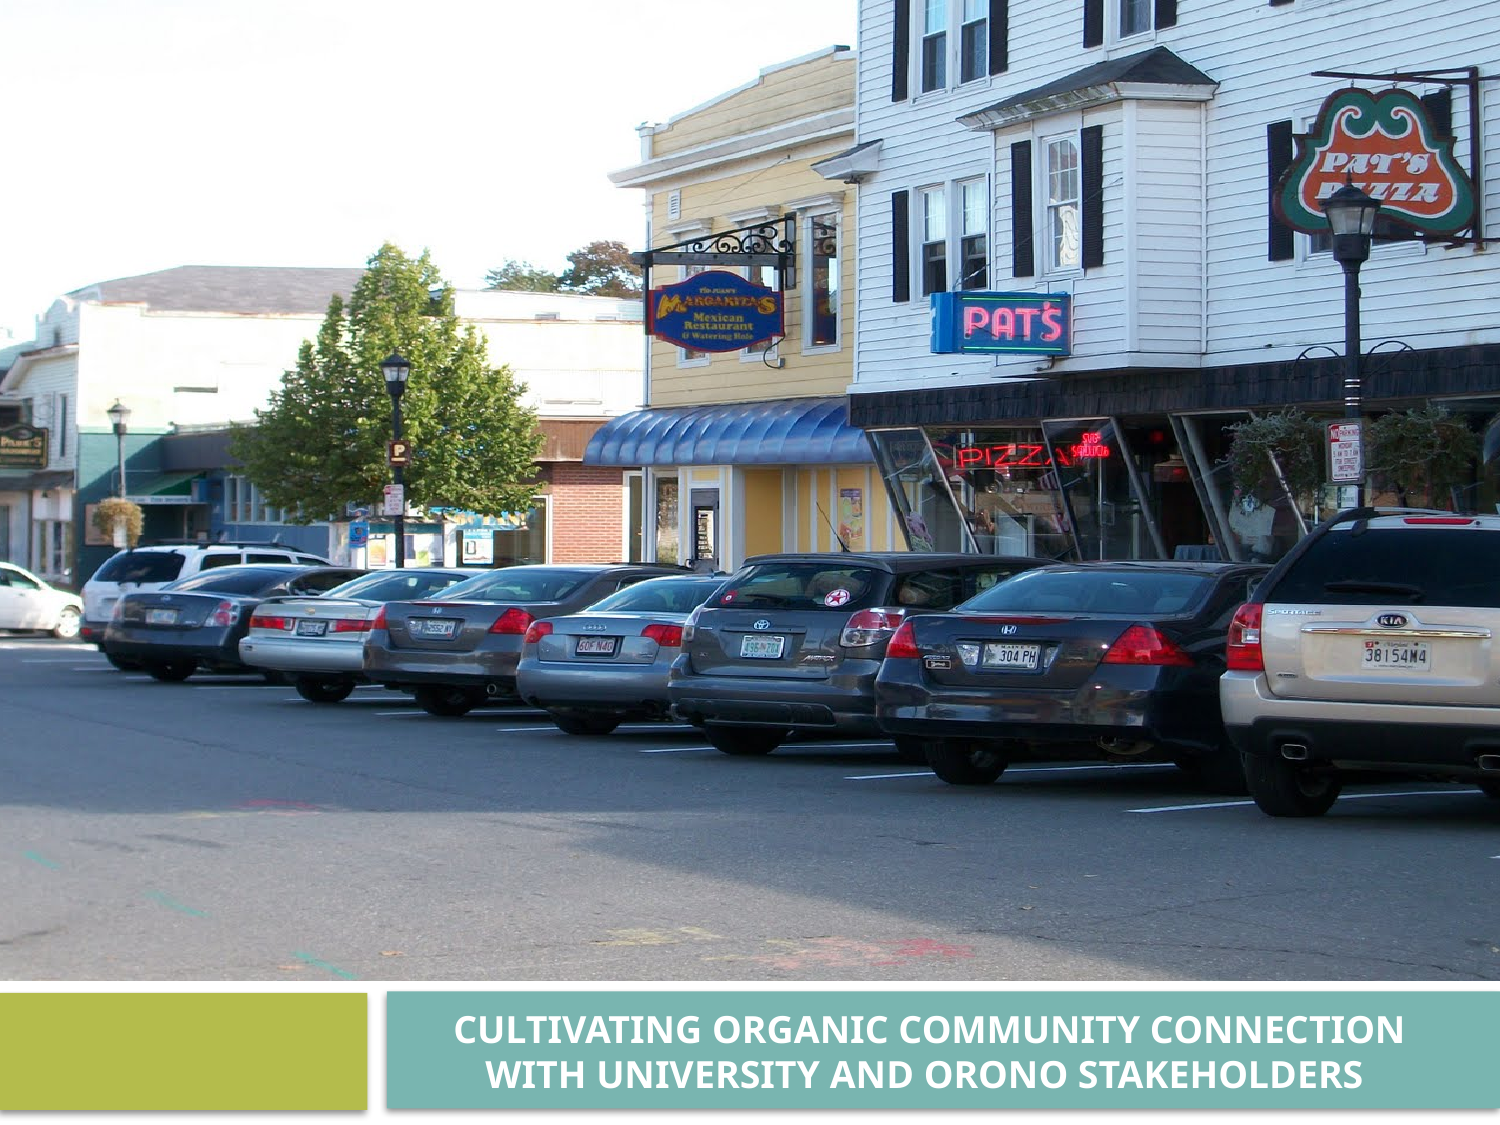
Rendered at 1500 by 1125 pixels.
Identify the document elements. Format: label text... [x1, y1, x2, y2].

picture [0, 0, 1500, 982]
title Cultivating Organic Community Connection with University and Orono Stakeholders [398, 996, 1461, 1104]
